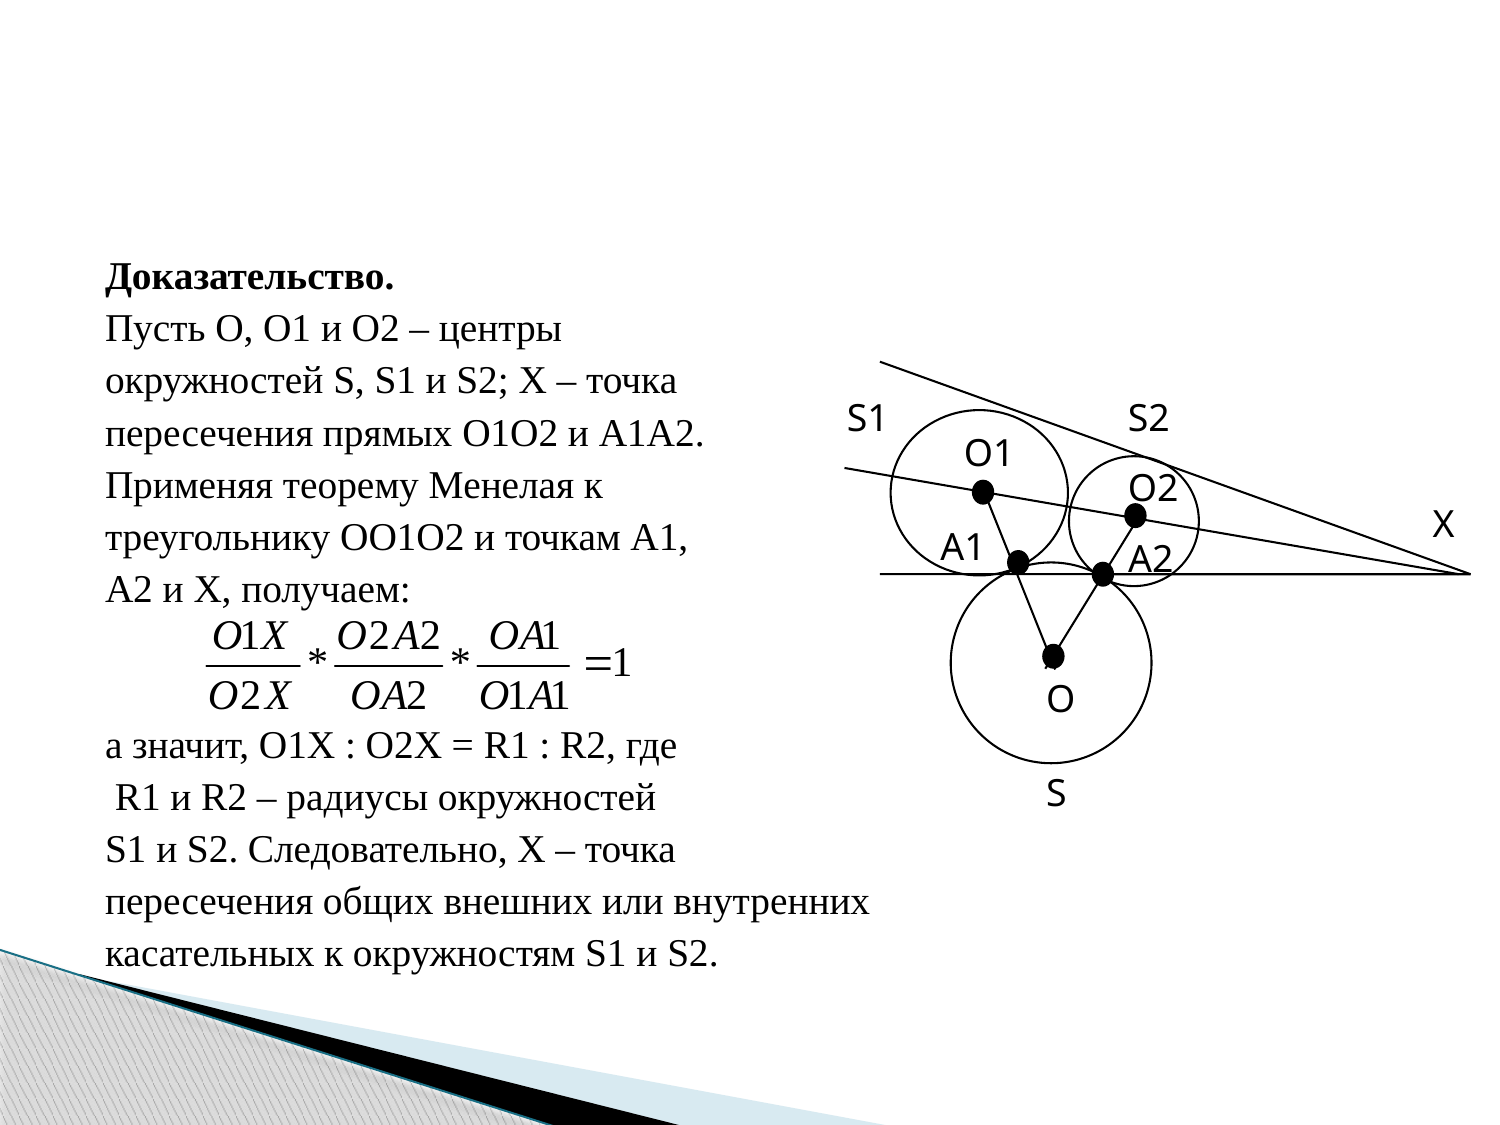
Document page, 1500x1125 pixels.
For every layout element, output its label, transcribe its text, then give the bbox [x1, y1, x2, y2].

text_box O1 [949, 421, 1043, 482]
text_box [1068, 459, 1130, 570]
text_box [198, 609, 637, 719]
list Доказательство. Пусть О, О1 и О2 – центры окружностей S, S1 и S2; X – точка пересечения прямых О1О2 и А1А2. Применяя теорему Менелая к треугольнику ОО1О2 и точкам А1, А2 и Х, получаем: а значит, О1Х : О2Х = R1 : R2, где R1 и R2 – радиусы окружностей S1 и S2. Следовательно, Х – точка пересечения общих внешних или внутренних касательных к окружностям S1 и S2. [75, 243, 1425, 986]
text_box [1020, 551, 1029, 574]
text_box O2 [1113, 456, 1207, 517]
text_box A1 [925, 515, 1020, 576]
text_box [1125, 517, 1146, 527]
text_box X [1417, 492, 1500, 552]
text_box S [1031, 761, 1161, 822]
text_box [950, 562, 1152, 762]
text_box [1141, 517, 1199, 541]
text_box О [1031, 667, 1067, 728]
text_box A2 [1113, 527, 1196, 588]
text_box S1 [832, 386, 914, 447]
text_box [1092, 562, 1113, 586]
text_box [1042, 644, 1064, 667]
text_box [972, 482, 994, 504]
text_box [890, 410, 1068, 562]
text_box S2 [1113, 386, 1207, 447]
